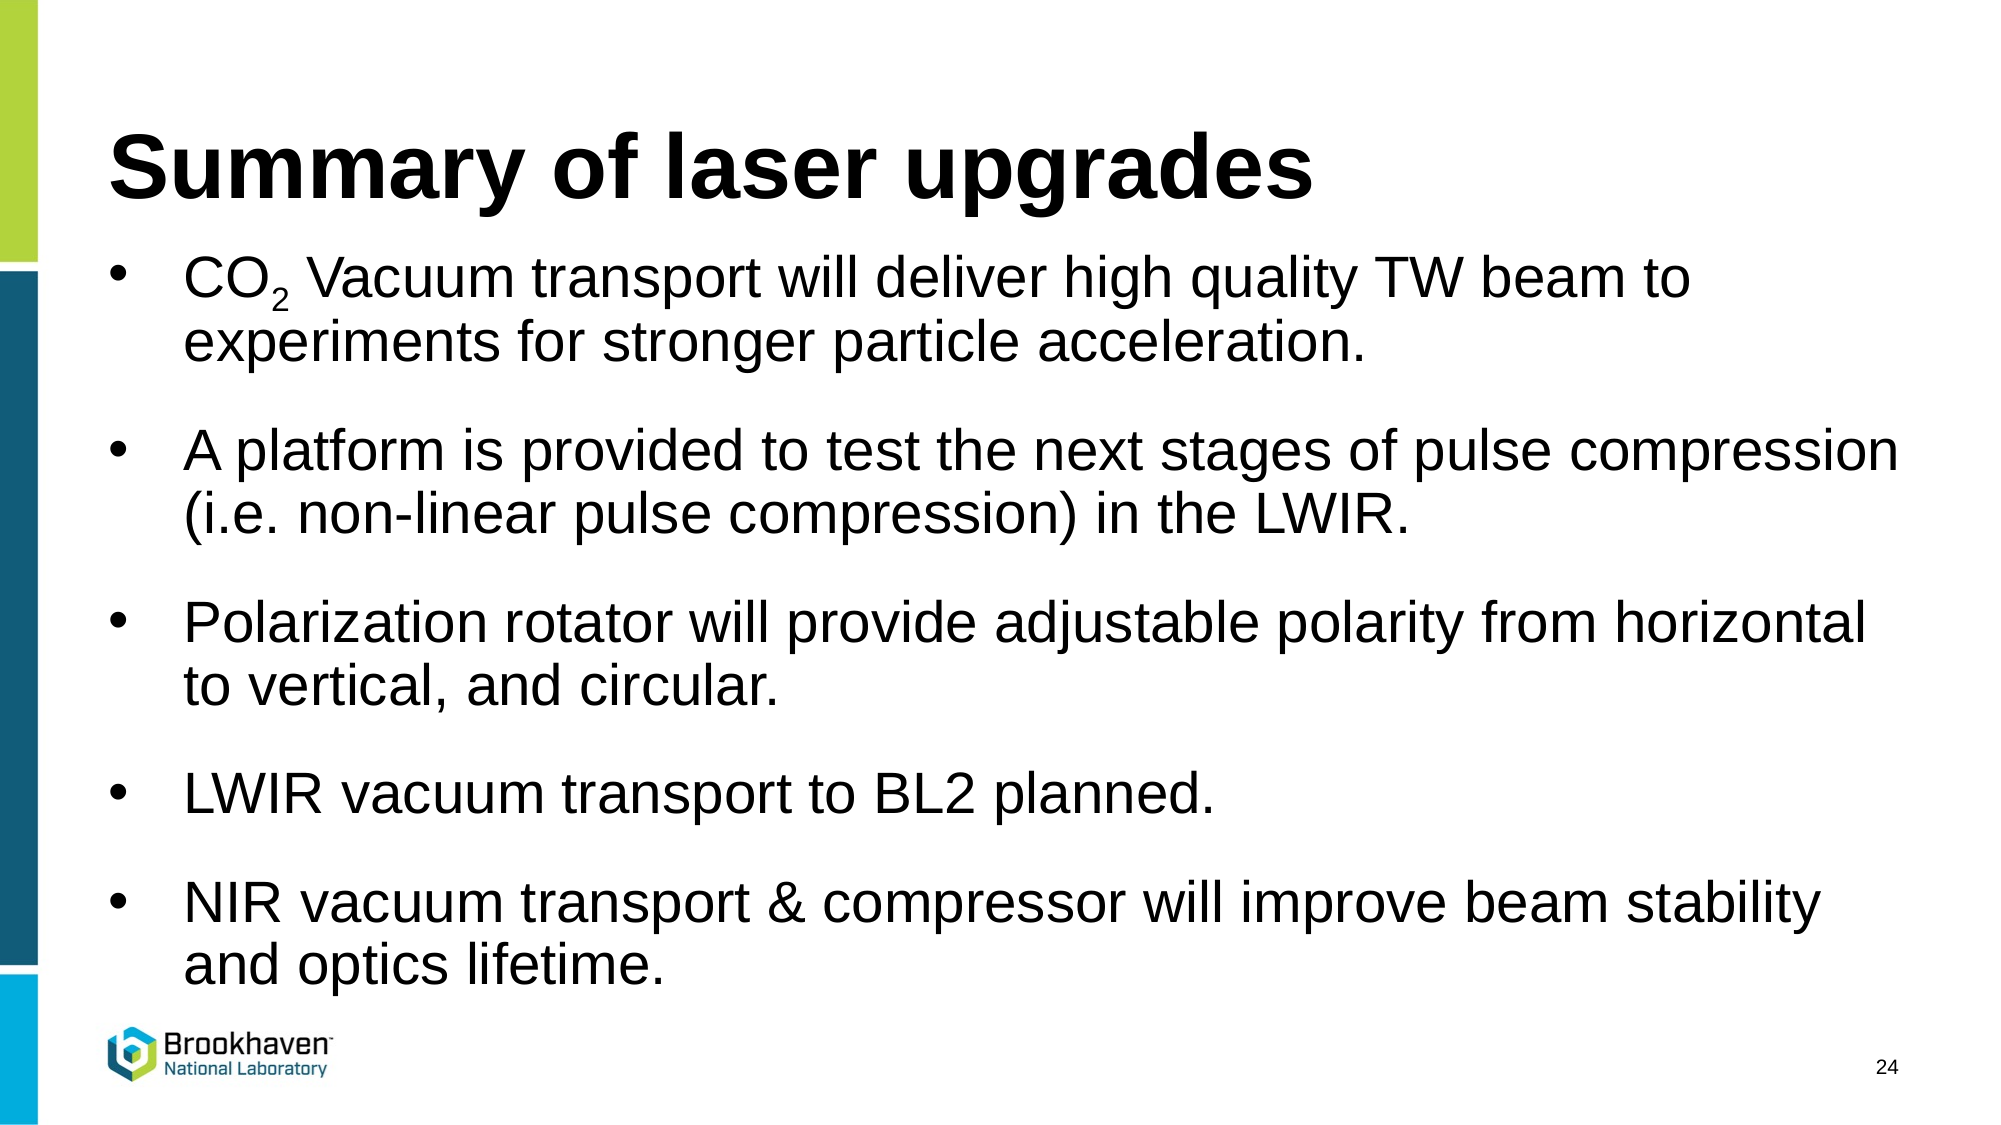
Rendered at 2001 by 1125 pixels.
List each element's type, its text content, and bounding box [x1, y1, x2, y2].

slide_number 24 [1835, 1036, 1907, 1097]
list CO2 Vacuum transport will deliver high quality TW beam to experiments for stronger particle acceleration. A platform is provided to test the next stages of pulse compression (i.e. non-linear pulse compression) in the LWIR. Polarization rotator will provide adjustable polarity from horizontal to vertical, and circular. LWIR vacuum transport to BL2 planned. NIR vacuum transport & compressor will improve beam stability and optics lifetime. [93, 232, 1929, 1066]
picture [0, 0, 2001, 1125]
title Summary of laser upgrades [93, 59, 1907, 232]
